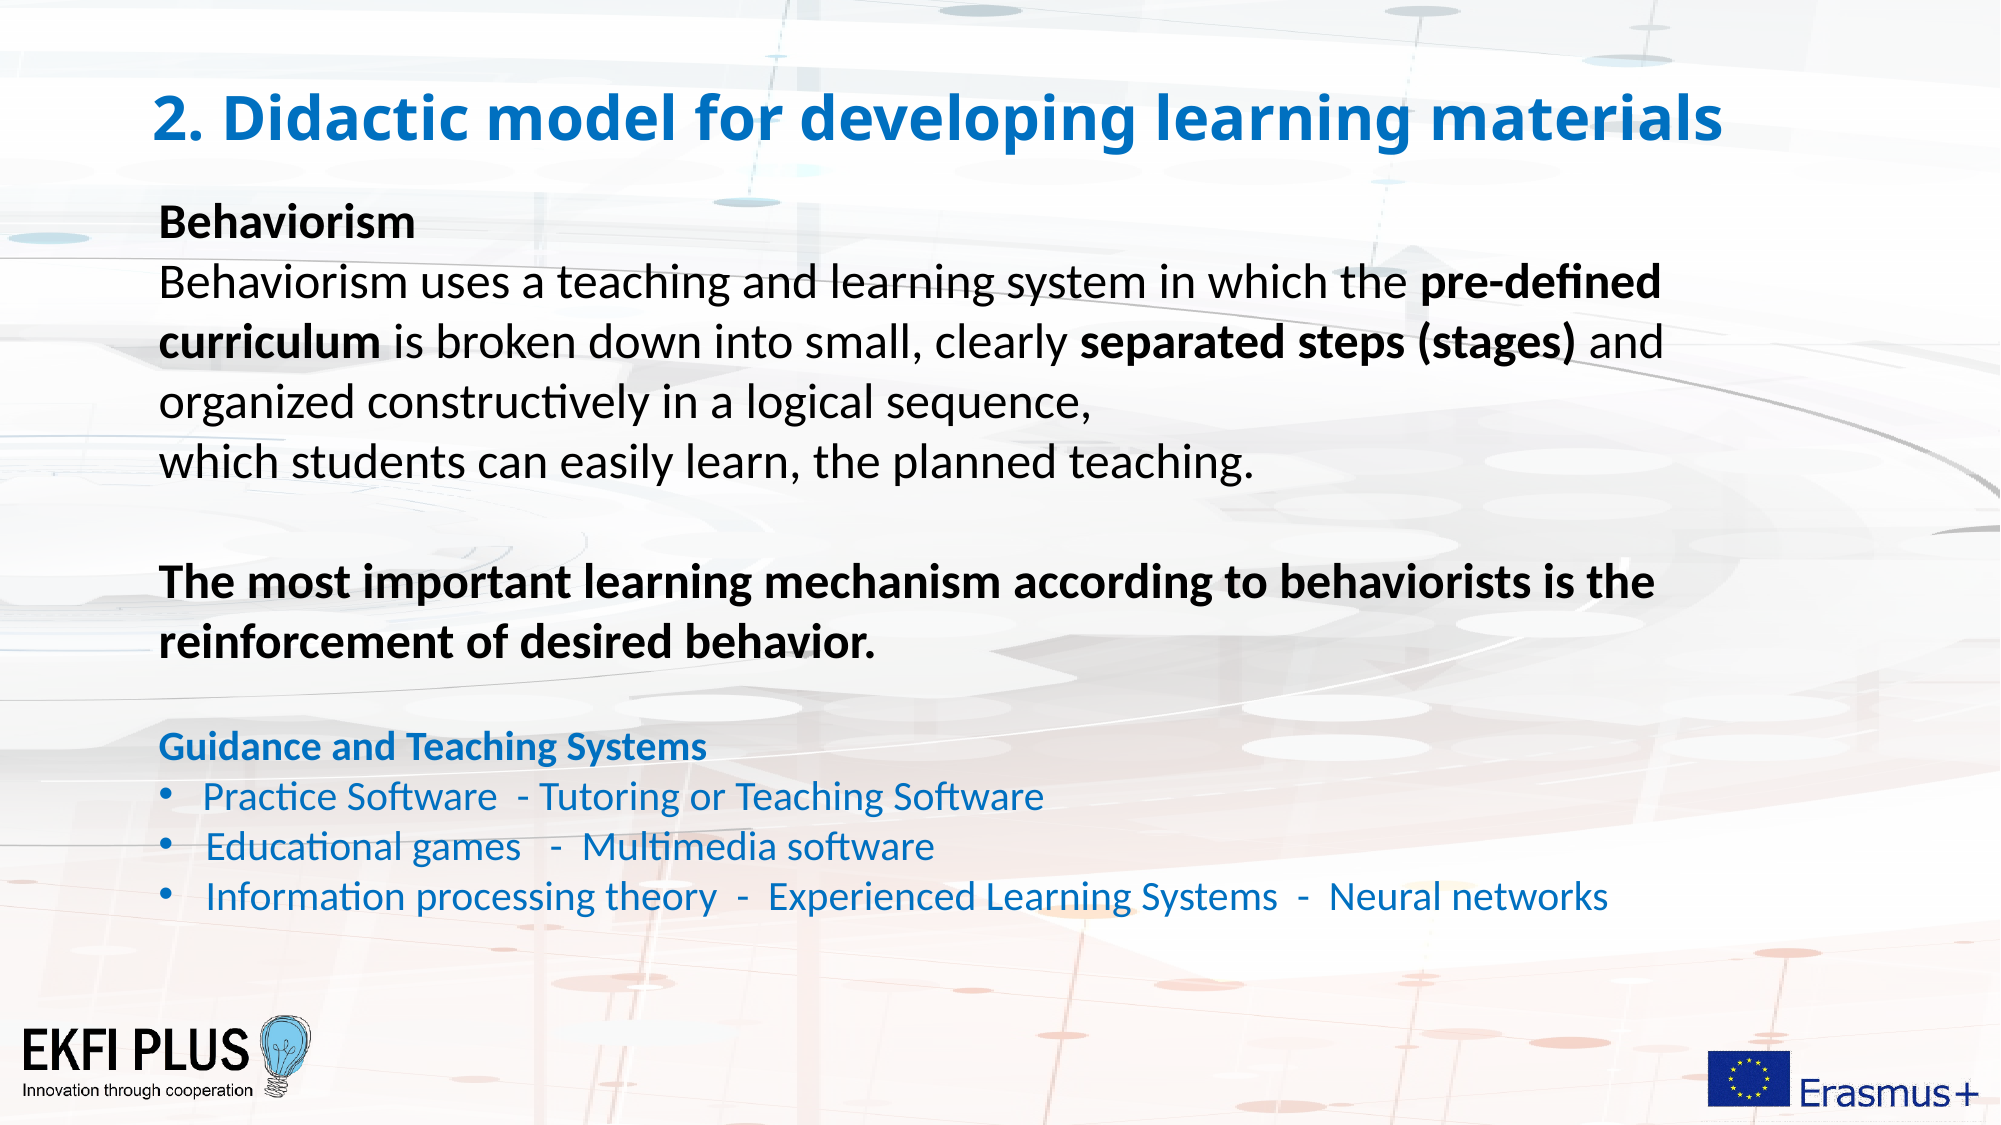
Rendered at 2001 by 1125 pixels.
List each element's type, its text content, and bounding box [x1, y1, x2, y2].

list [5, 1009, 327, 1106]
title 2. Didactic model for developing learning materials [137, 11, 1863, 230]
picture [1692, 1035, 1994, 1122]
text_box Behaviorism Behaviorism uses a teaching and learning system in which the pre-defined curriculum is broken down into small, clearly separated steps (stages) and organized constructively in a logical sequence, which students can easily learn, the planned teaching. The most important learning mechanism according to behaviorists is the reinforcement of desired behavior. Guidance and Teaching Systems Practice Software - Tutoring or Teaching Software Educational games - Multimedia software Information processing theory - Experienced Learning Systems - Neural networks [144, 230, 1784, 1091]
